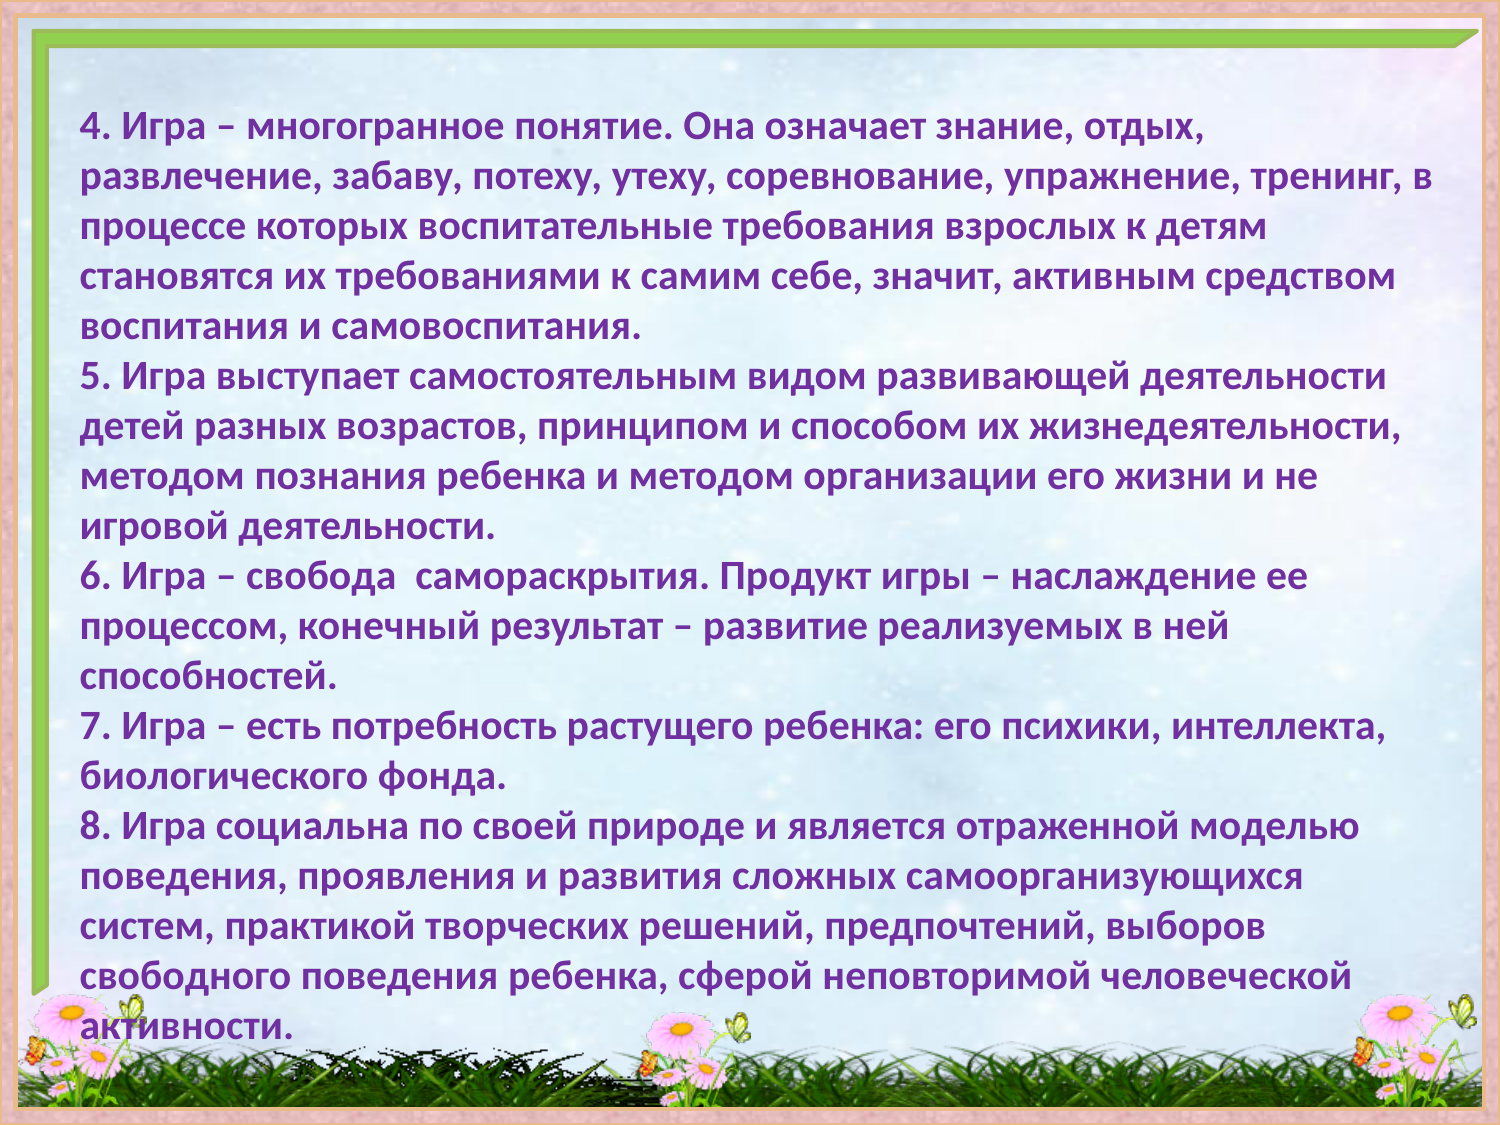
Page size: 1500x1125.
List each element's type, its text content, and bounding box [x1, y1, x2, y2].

picture [2, 2, 1498, 1123]
text_box 4. Игра – многогранное понятие. Она означает знание, отдых, развлечение, забаву, потеху, утеху, соревнование, упражнение, тренинг, в процессе которых воспитательные требования взрослых к детям становятся их требованиями к самим себе, значит, активным средством воспитания и самовоспитания. 5. Игра выступает самостоятельным видом развивающей деятельности детей разных возрастов, принципом и способом их жизнедеятельности, методом познания ребенка и методом организации его жизни и не игровой деятельности. 6. Игра – свобода самораскрытия. Продукт игры – наслаждение ее процессом, конечный результат – развитие реализуемых в ней способностей. 7. Игра – есть потребность растущего ребенка: его психики, интеллекта, биологического фонда. 8. Игра социальна по своей природе и является отраженной моделью поведения, проявления и развития сложных самоорганизующихся систем, практикой творческих решений, предпочтений, выборов свободного поведения ребенка, сферой неповторимой человеческой активности. [64, 90, 1459, 1056]
